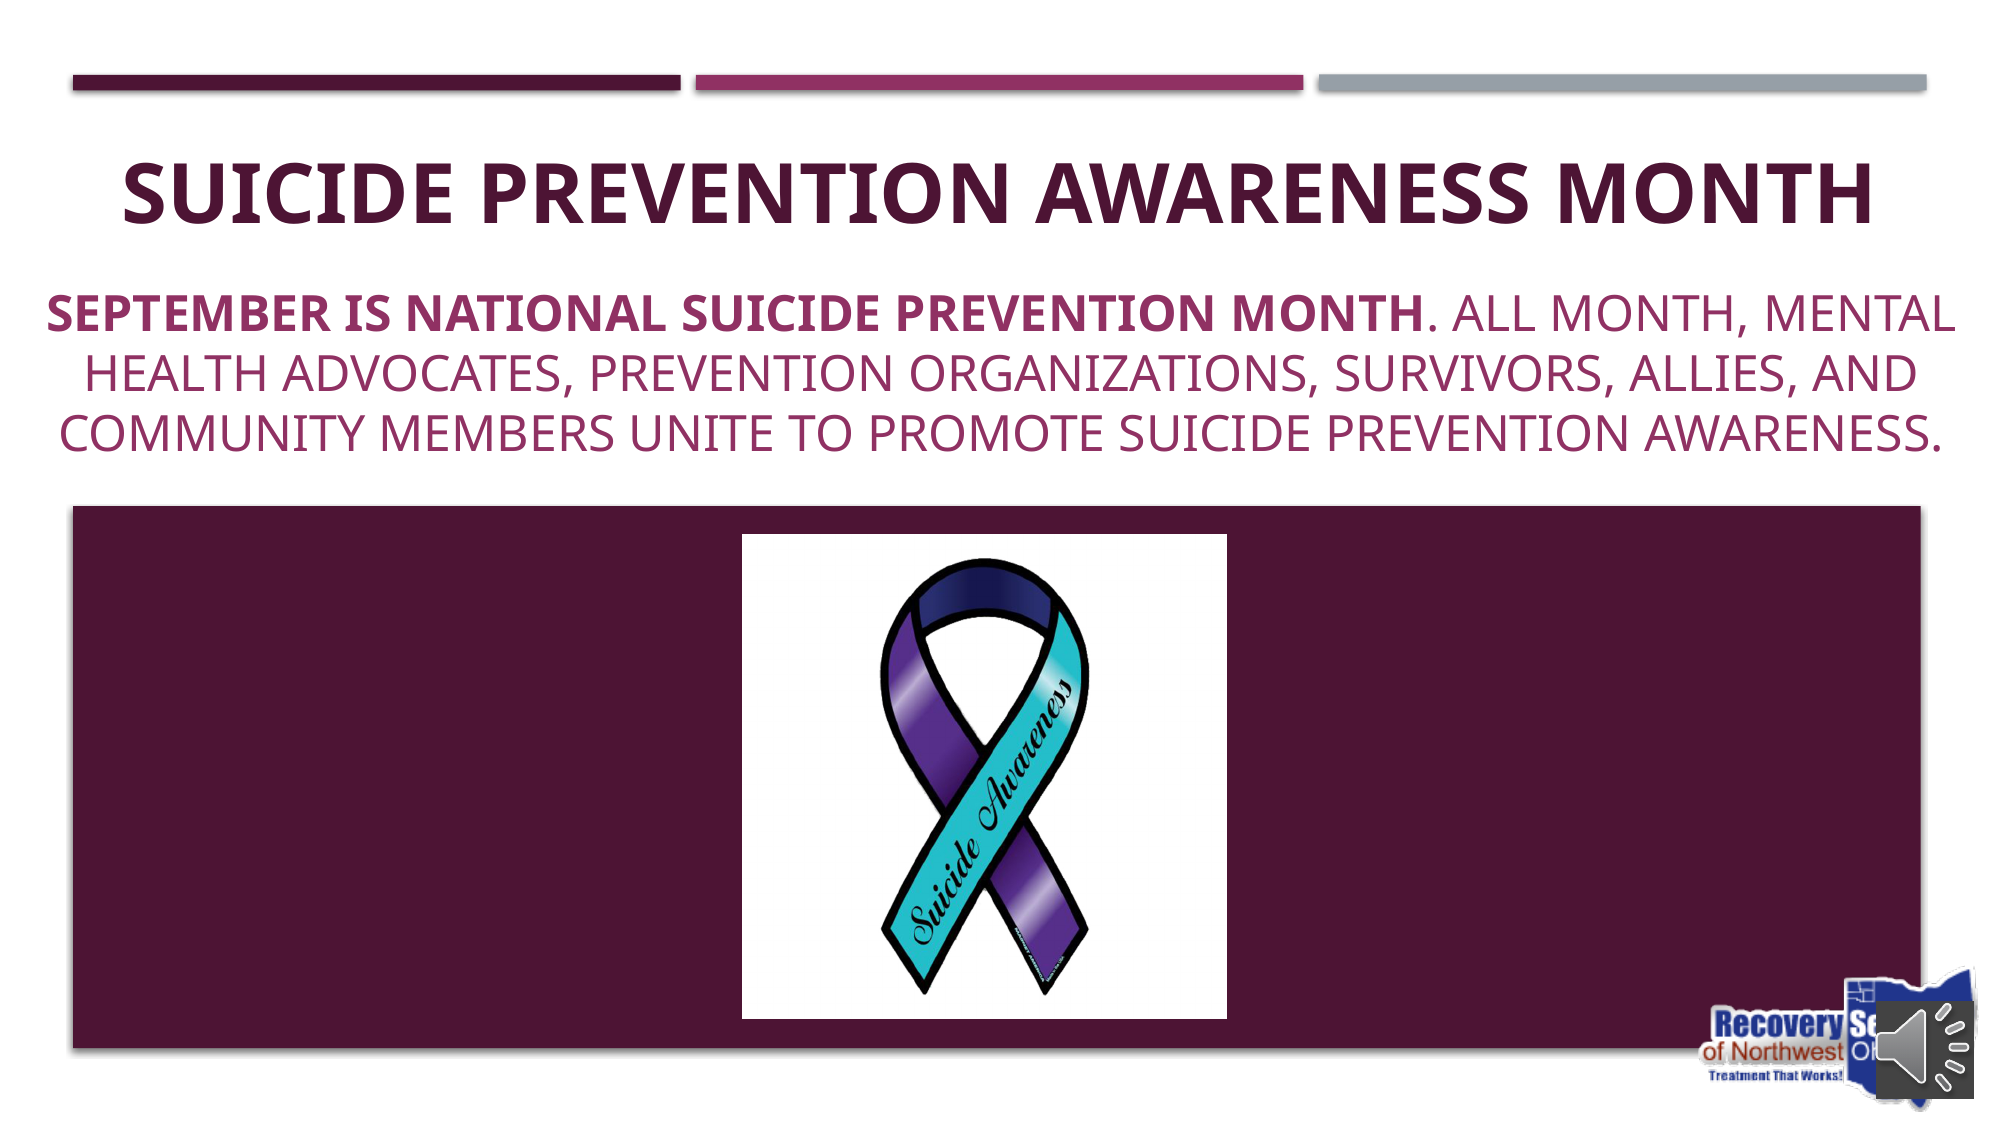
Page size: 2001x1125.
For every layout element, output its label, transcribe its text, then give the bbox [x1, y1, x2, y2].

picture [1698, 964, 1980, 1113]
subtitle September is National Suicide Prevention Month. All month, mental health advocates, prevention organizations, survivors, allies, and community members unite to promote suicide prevention awareness. [24, 274, 1979, 504]
text_box [1698, 890, 2000, 965]
title Suicide Prevention Awareness Month [0, 119, 2000, 249]
picture [742, 534, 1228, 1020]
